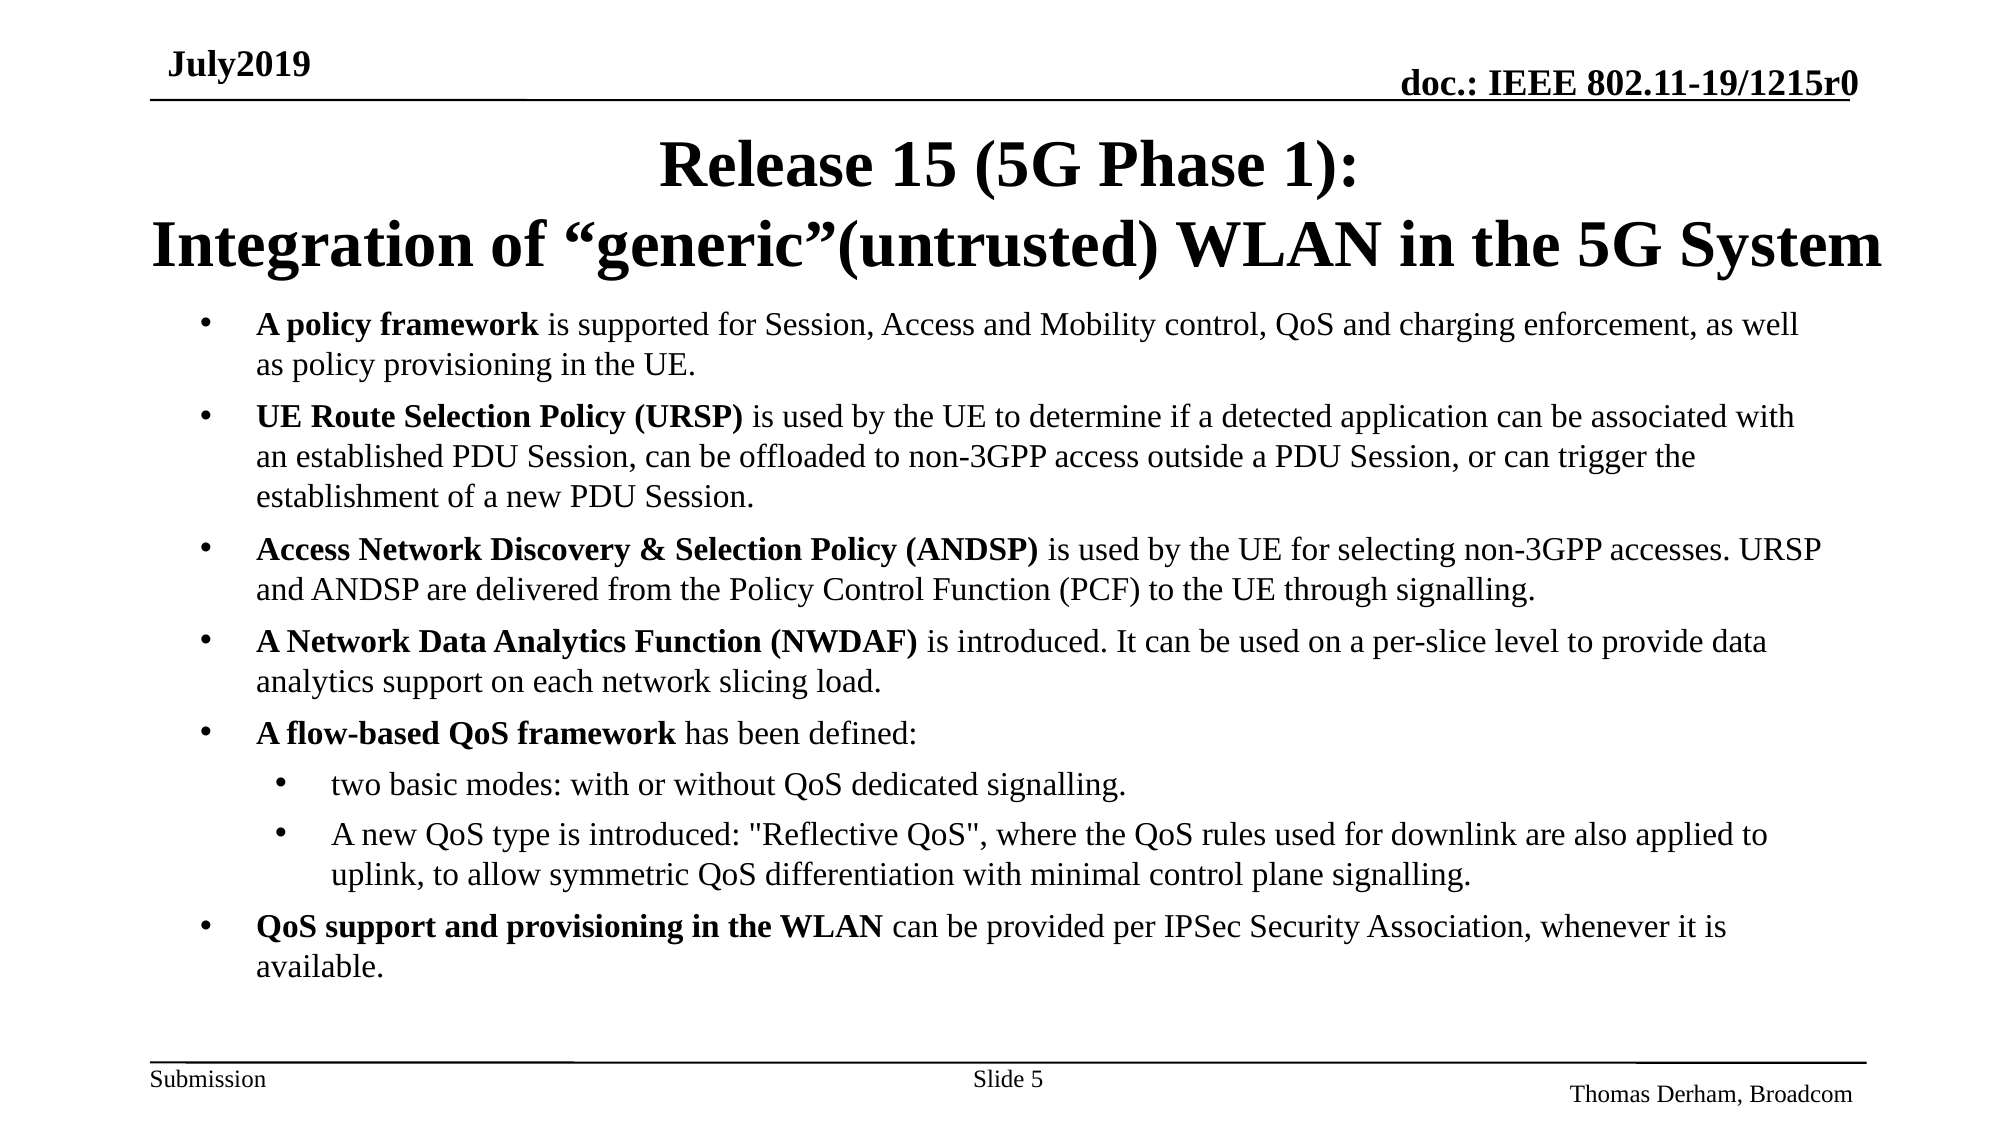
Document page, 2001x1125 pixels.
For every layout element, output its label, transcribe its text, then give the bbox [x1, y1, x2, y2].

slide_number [152, 54, 563, 100]
slide_number Slide 5 [950, 1062, 1066, 1122]
title Release 15 (5G Phase 1): Integration of “generic”(untrusted) WLAN in the 5G System [125, 112, 1913, 288]
footer Thomas Derham, Broadcom [1171, 1062, 1869, 1092]
list A policy framework is supported for Session, Access and Mobility control, QoS and charging enforcement, as well as policy provisioning in the UE. UE Route Selection Policy (URSP) is used by the UE to determine if a detected application can be associated with an established PDU Session, can be offloaded to non-3GPP access outside a PDU Session, or can trigger the establishment of a new PDU Session. Access Network Discovery & Selection Policy (ANDSP) is used by the UE for selecting non-3GPP accesses. URSP and ANDSP are delivered from the Policy Control Function (PCF) to the UE through signalling. A Network Data Analytics Function (NWDAF) is introduced. It can be used on a per-slice level to provide data analytics support on each network slicing load. A flow-based QoS framework has been defined: two basic modes: with or without QoS dedicated signalling. A new QoS type is introduced: "Reflective QoS", where the QoS rules used for downlink are also applied to uplink, to allow symmetric QoS differentiation with minimal control plane signalling. QoS support and provisioning in the WLAN can be provided per IPSec Security Association, whenever it is available. [147, 287, 1848, 962]
